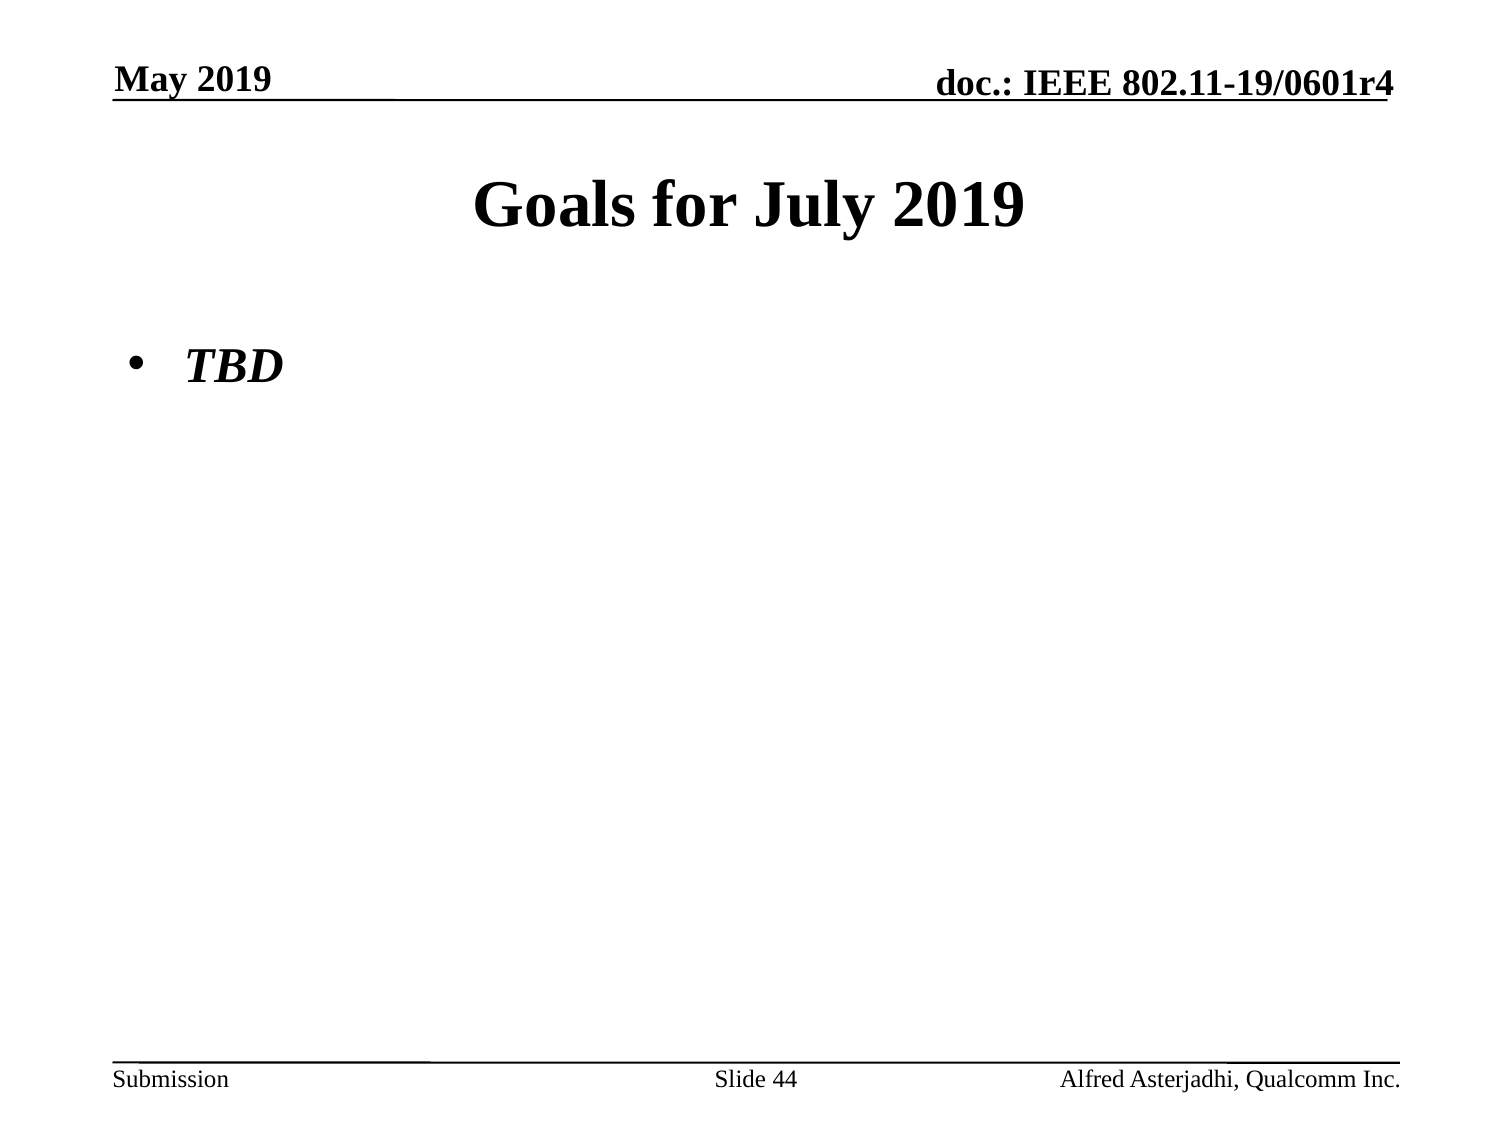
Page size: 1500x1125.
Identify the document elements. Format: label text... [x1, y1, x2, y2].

slide_number Slide 44 [712, 1061, 800, 1123]
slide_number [114, 54, 423, 100]
footer Alfred Asterjadhi, Qualcomm Inc. [878, 1061, 1402, 1093]
list TBD [112, 324, 1388, 1000]
title Goals for July 2019 [112, 112, 1388, 288]
